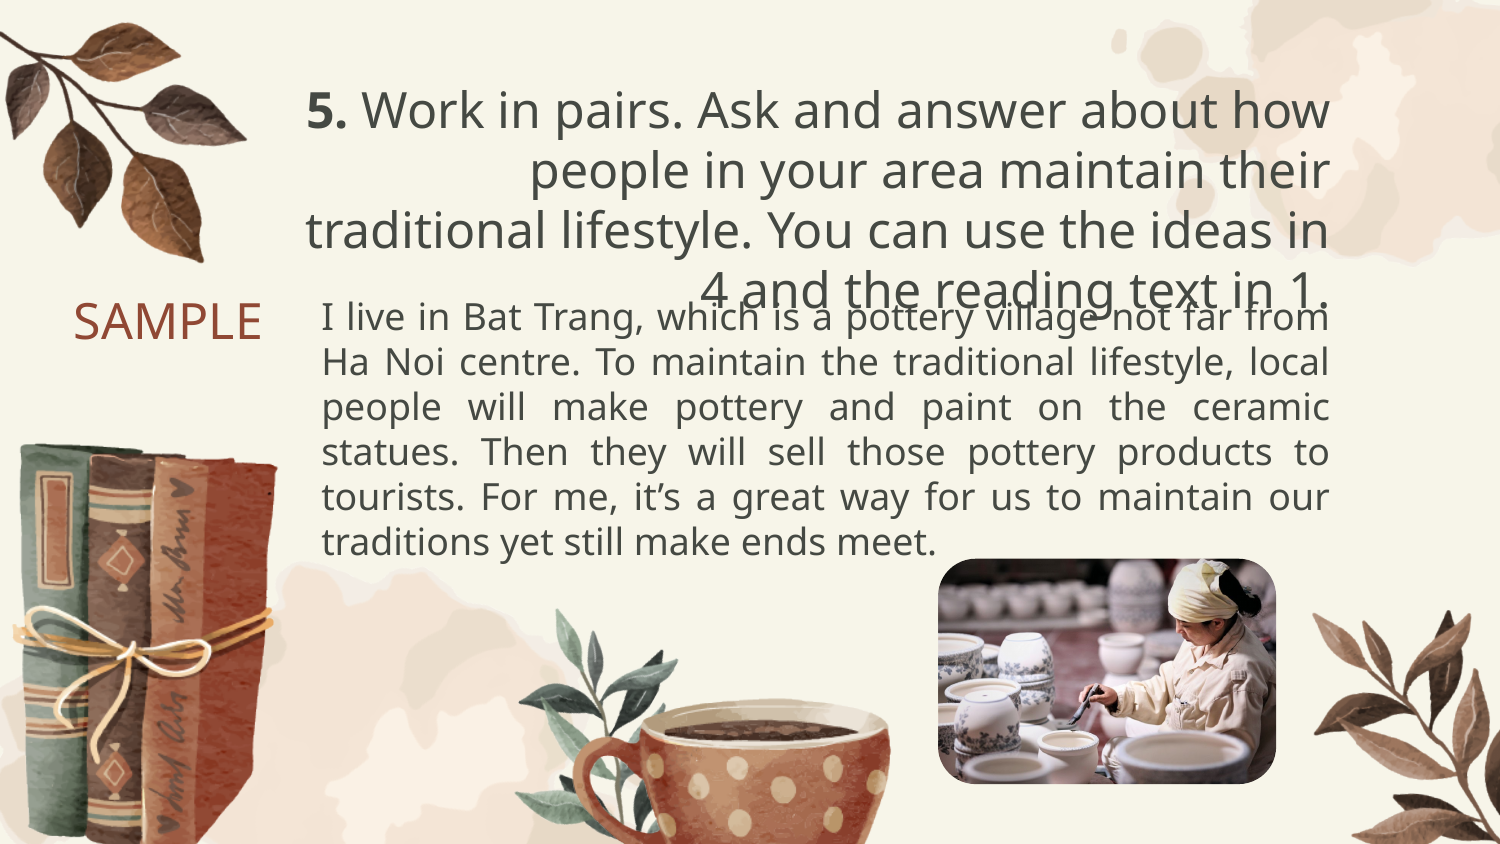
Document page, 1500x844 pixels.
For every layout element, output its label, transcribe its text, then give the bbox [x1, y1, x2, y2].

title 5. Work in pairs. Ask and answer about how people in your area maintain their traditional lifestyle. You can use the ideas in 4 and the reading text in 1. [259, 63, 1347, 158]
picture [1077, 0, 1500, 335]
picture [1273, 578, 1500, 844]
picture [937, 558, 1277, 785]
picture [0, 0, 282, 277]
picture [0, 365, 921, 844]
subtitle I live in Bat Trang, which is a pottery village not far from Ha Noi centre. To maintain the traditional lifestyle, local people will make pottery and paint on the ceramic statues. Then they will sell those pottery products to tourists. For me, it’s a great way for us to maintain our traditions yet still make ends meet. [306, 277, 1347, 421]
subtitle SAMPLE [0, 277, 408, 365]
